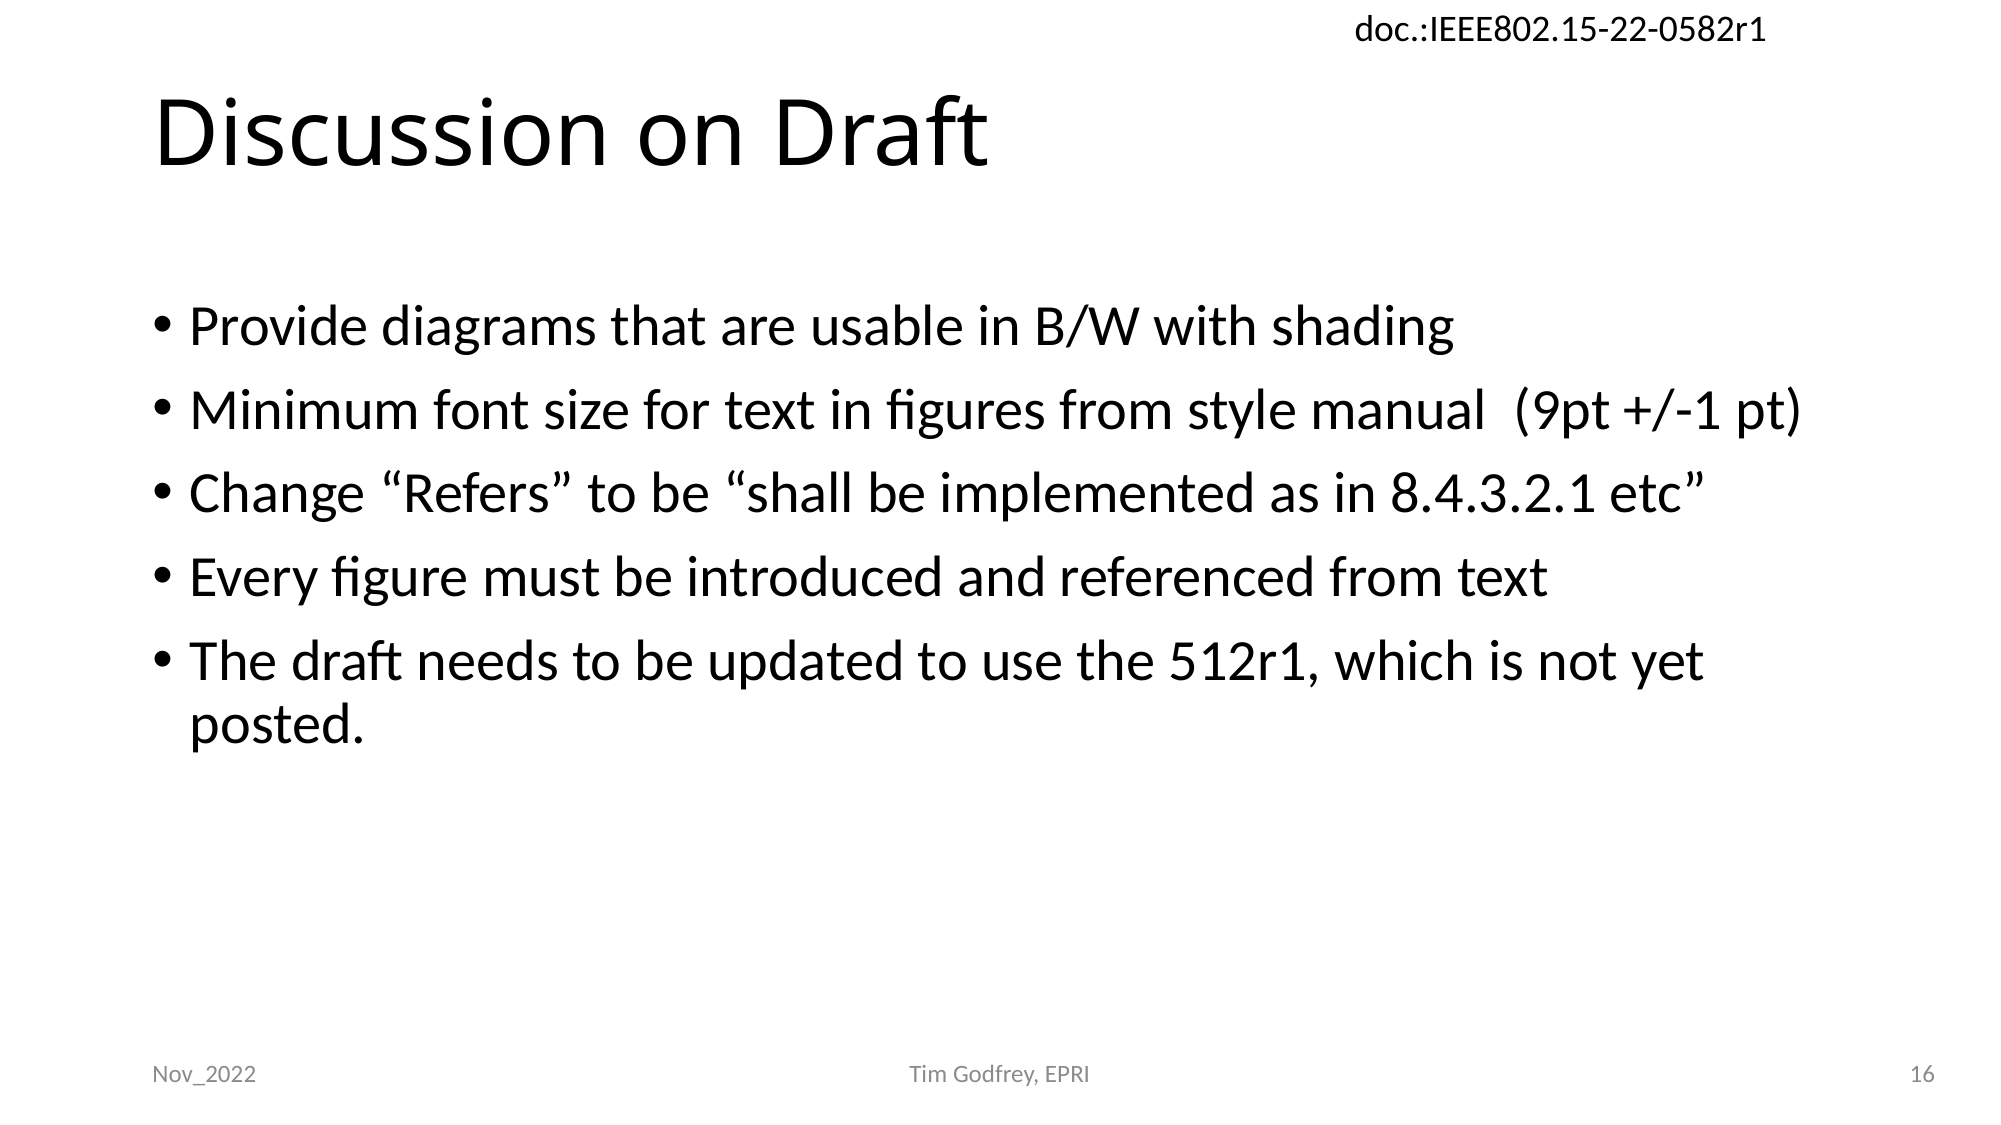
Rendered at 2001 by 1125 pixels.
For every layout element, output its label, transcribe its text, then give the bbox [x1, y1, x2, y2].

slide_number 16 [1462, 1042, 1950, 1103]
footer Tim Godfrey, EPRI [662, 1042, 1338, 1103]
list Provide diagrams that are usable in B/W with shading Minimum font size for text in figures from style manual (9pt +/-1 pt) Change “Refers” to be “shall be implemented as in 8.4.3.2.1 etc” Every figure must be introduced and referenced from text The draft needs to be updated to use the 512r1, which is not yet posted. [137, 287, 1863, 1002]
slide_number Nov_2022 [137, 1042, 588, 1103]
title Discussion on Draft [137, 59, 1863, 213]
